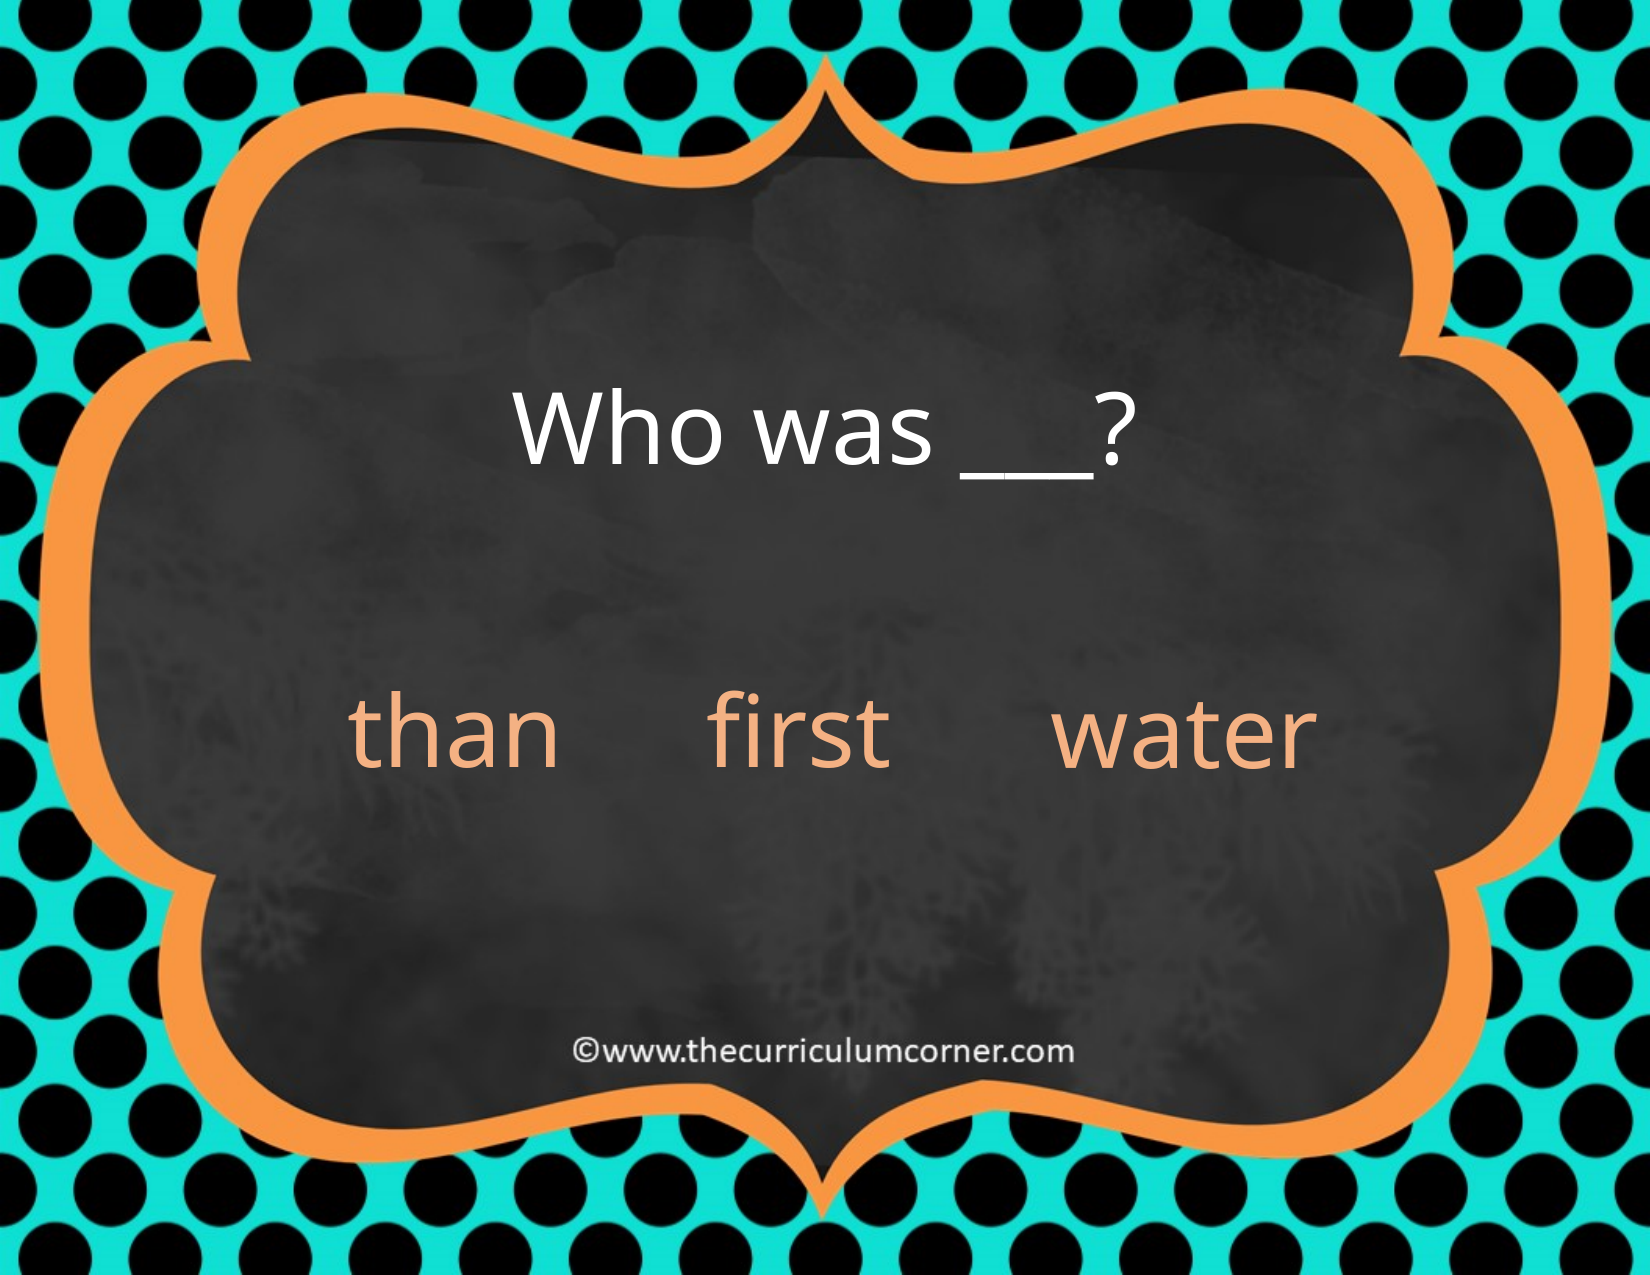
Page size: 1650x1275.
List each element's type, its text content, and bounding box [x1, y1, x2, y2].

text_box Who was ___? [496, 357, 1154, 493]
picture [0, 0, 1650, 1275]
text_box than [333, 660, 579, 796]
text_box water [1036, 661, 1335, 796]
text_box first [691, 660, 907, 796]
